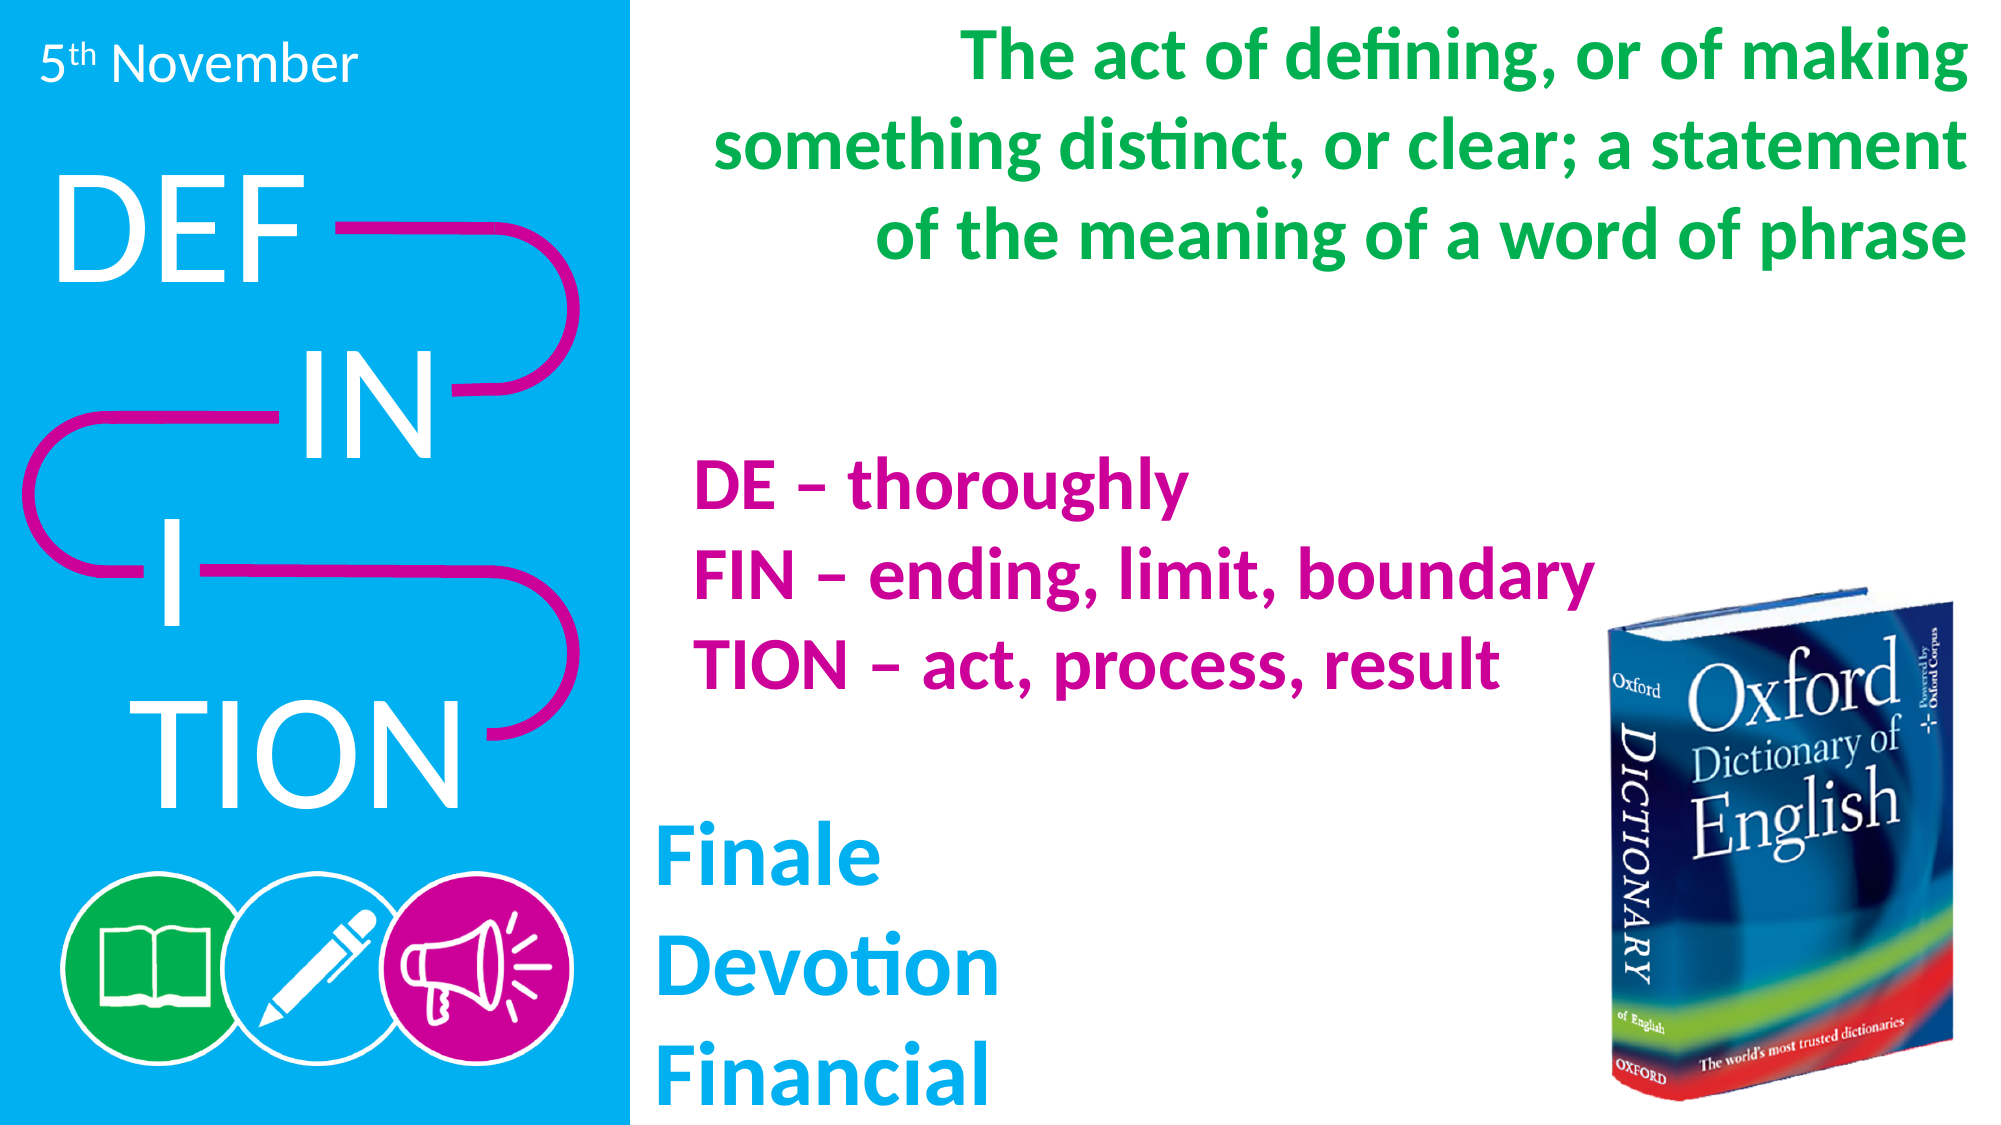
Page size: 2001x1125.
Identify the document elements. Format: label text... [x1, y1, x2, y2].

picture [1512, 583, 2000, 1104]
text_box [0, 0, 631, 1125]
text_box DE – thoroughly FIN – ending, limit, boundary TION – act, process, result [678, 427, 2000, 712]
text_box [27, 416, 111, 572]
text_box TION [114, 634, 668, 849]
text_box 5th November [24, 17, 464, 102]
text_box Finale Devotion Financial [640, 786, 1340, 1125]
text_box I [137, 452, 678, 668]
text_box DEF [33, 108, 525, 323]
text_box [199, 570, 574, 735]
picture [61, 872, 573, 1065]
text_box The act of defining, or of making something distinct, or clear; a statement of the meaning of a word of phrase [638, 0, 1985, 282]
text_box IN [278, 284, 789, 452]
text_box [335, 227, 574, 391]
